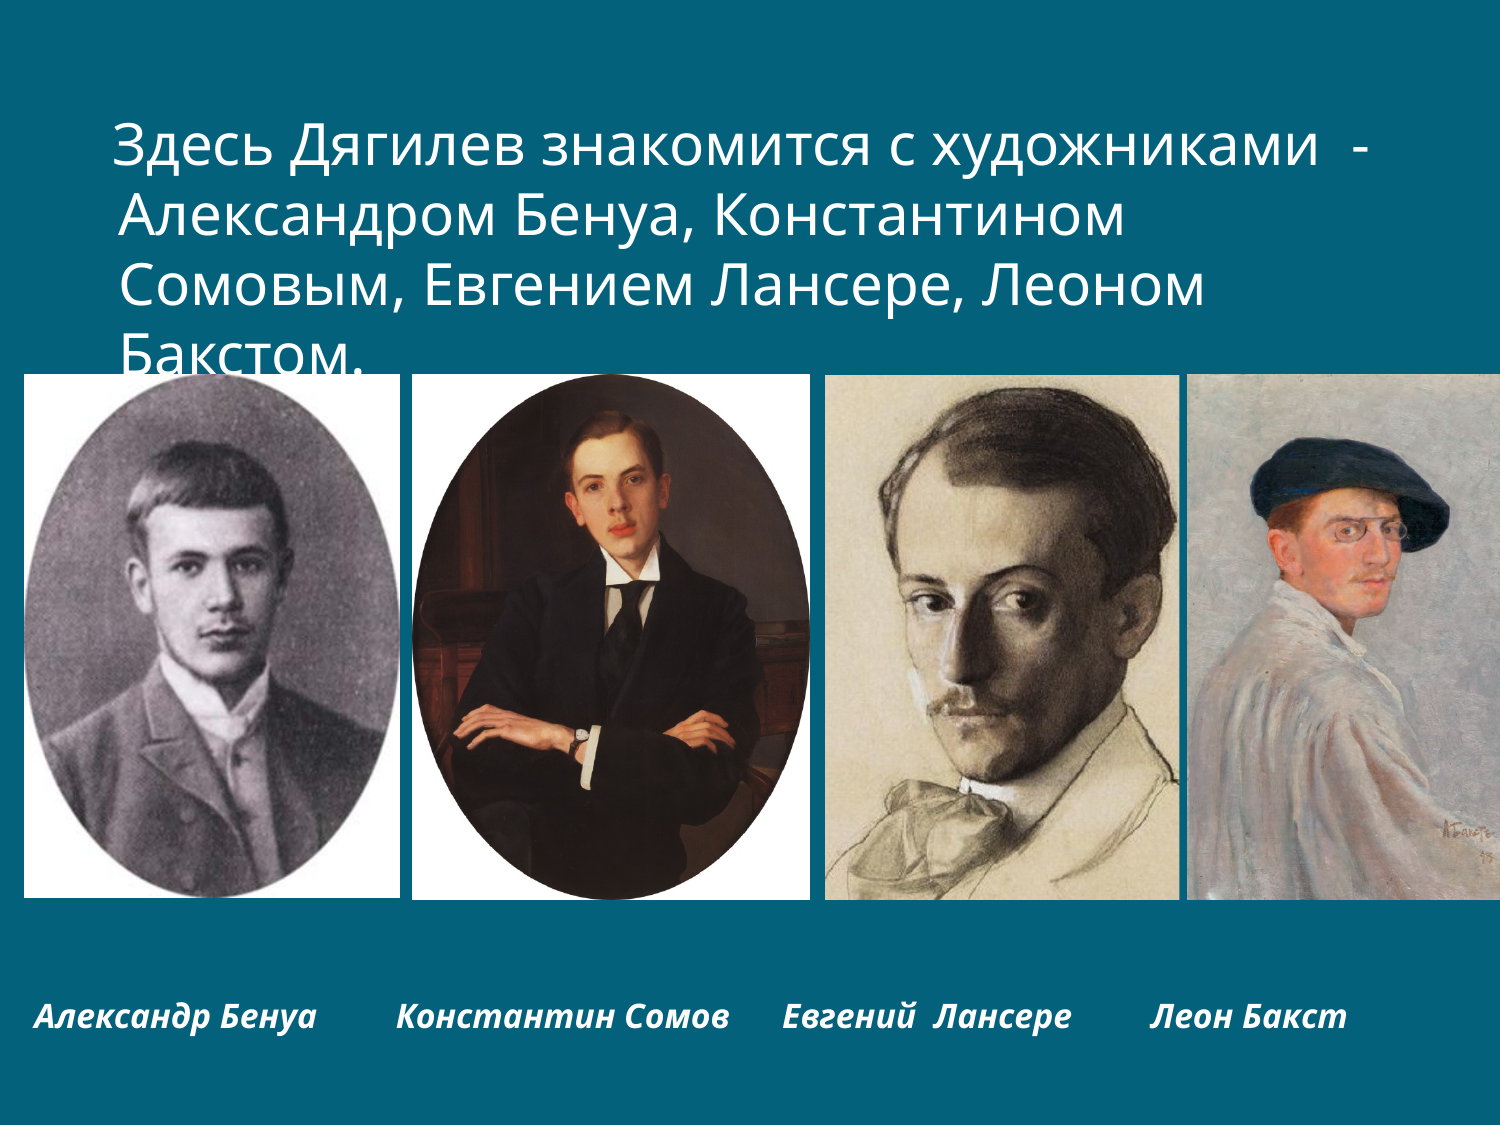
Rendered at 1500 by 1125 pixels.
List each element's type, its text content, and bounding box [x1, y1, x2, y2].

list Здесь Дягилев знакомится с художниками - Александром Бенуа, Константином Сомовым, Евгением Лансере, Леоном Бакстом. [75, 99, 1425, 385]
picture [1188, 375, 1500, 899]
text_box Александр Бенуа Константин Сомов Евгений Лансере Леон Бакст [0, 987, 1450, 1050]
picture [826, 376, 1179, 899]
picture [25, 374, 399, 897]
picture [413, 375, 809, 899]
